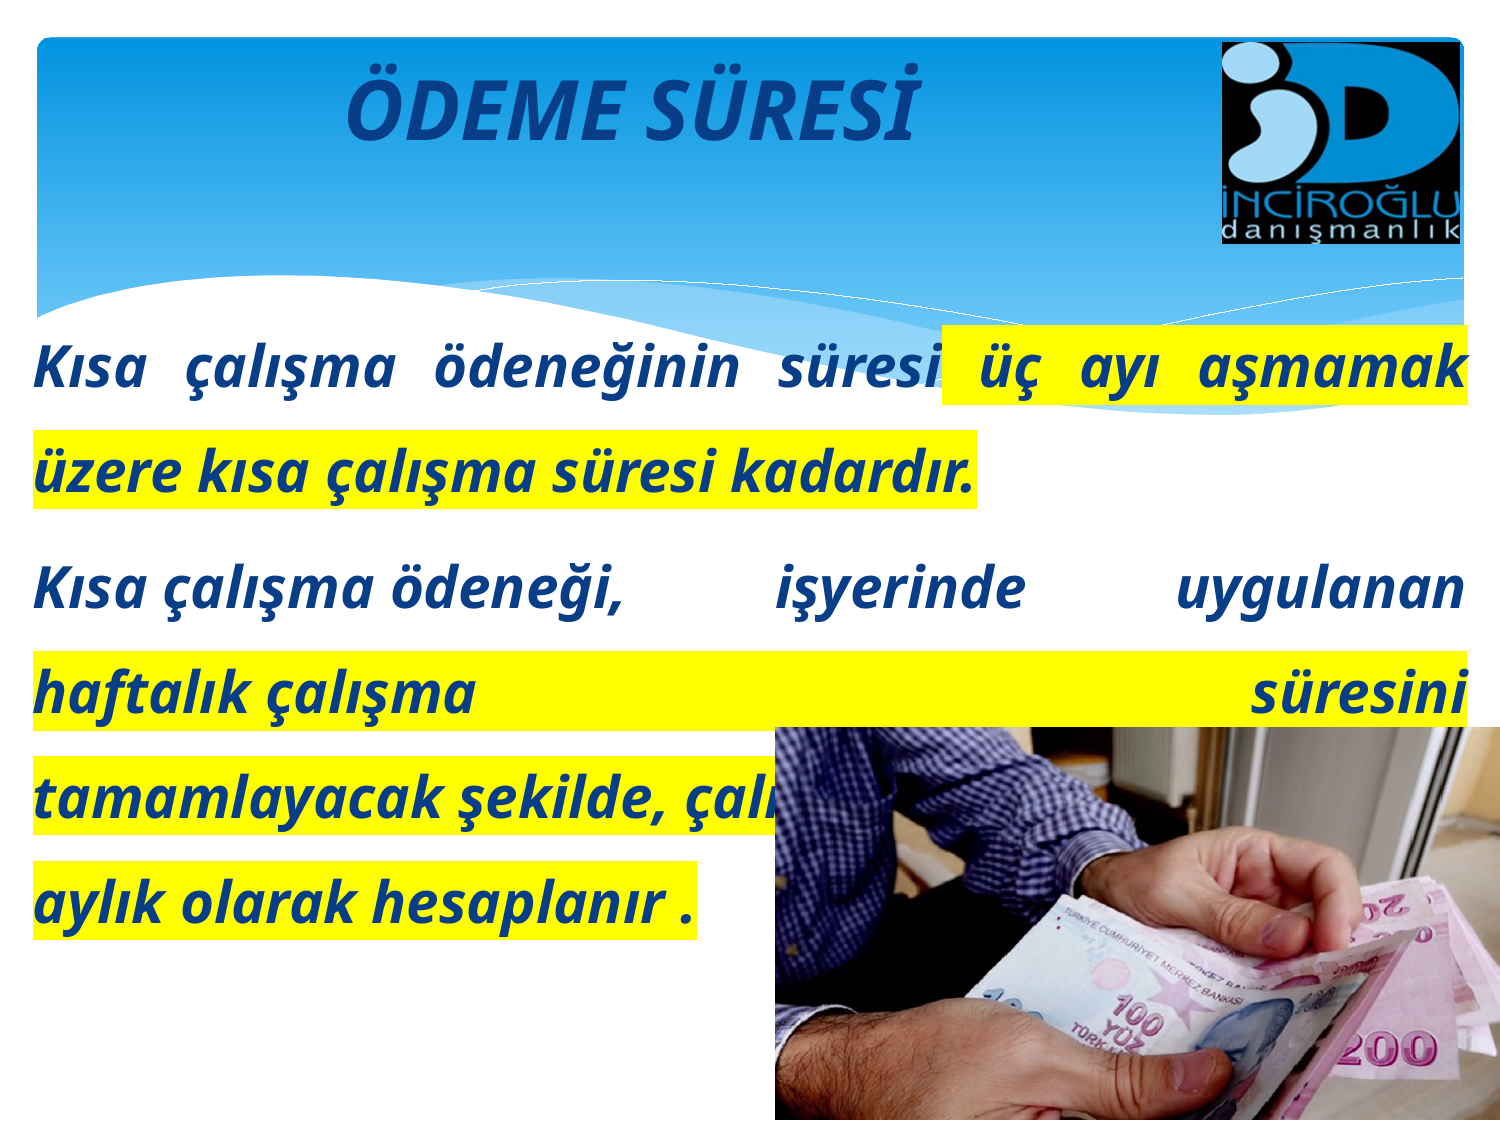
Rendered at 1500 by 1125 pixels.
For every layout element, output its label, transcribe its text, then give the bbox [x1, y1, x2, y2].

text_box ÖDEME SÜRESİ [40, 49, 1216, 164]
picture [775, 727, 1500, 1120]
picture [1222, 43, 1460, 244]
list Kısa çalışma ödeneğinin süresi üç ayı aşmamak üzere kısa çalışma süresi kadardır. Kısa çalışma ödeneği, işyerinde uygulanan haftalık çalışma süresini tamamlayacak şekilde, çalışılmayan süreler için aylık olarak hesaplanır . [17, 286, 1483, 1043]
picture [1345, 87, 1388, 139]
picture [1360, 43, 1460, 114]
